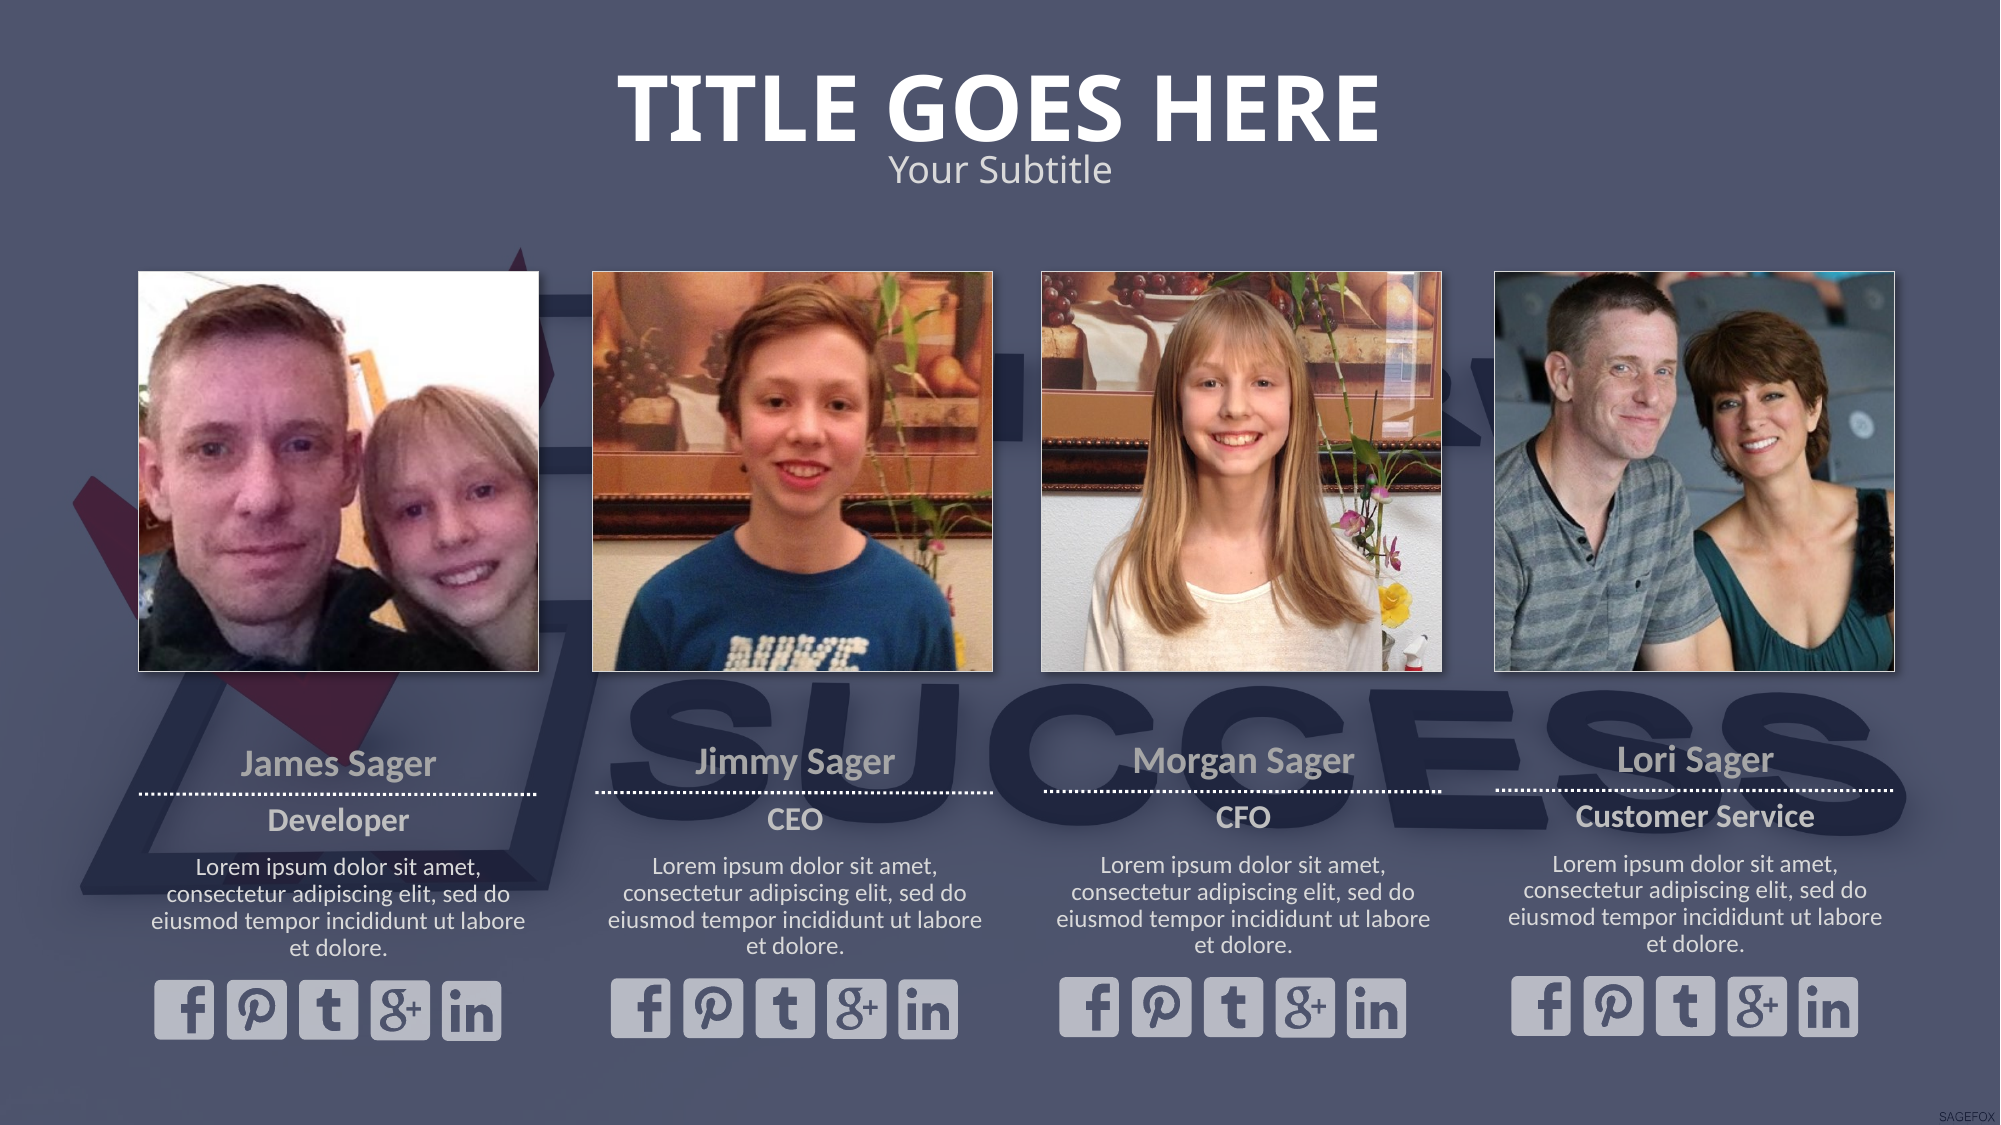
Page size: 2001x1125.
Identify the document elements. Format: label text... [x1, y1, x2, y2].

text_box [1059, 977, 1407, 1039]
text_box Lorem ipsum dolor sit amet, consectetur adipiscing elit, sed do eiusmod tempor incididunt ut labore et dolore. [1495, 850, 1896, 964]
text_box Customer Service [1520, 796, 1871, 839]
text_box Morgan Sager [1068, 739, 1419, 782]
text_box [138, 270, 540, 672]
text_box [1494, 271, 1896, 673]
text_box Lorem ipsum dolor sit amet, consectetur adipiscing elit, sed do eiusmod tempor incididunt ut labore et dolore. [1043, 851, 1444, 965]
text_box [591, 270, 993, 672]
text_box CEO [620, 798, 971, 841]
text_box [1511, 976, 1859, 1038]
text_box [610, 978, 958, 1040]
text_box Lorem ipsum dolor sit amet, consectetur adipiscing elit, sed do eiusmod tempor incididunt ut labore et dolore. [138, 854, 539, 968]
text_box Lori Sager [1520, 738, 1871, 781]
text_box Developer [163, 799, 514, 842]
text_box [154, 979, 502, 1041]
text_box James Sager [163, 742, 514, 785]
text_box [548, 42, 1452, 199]
text_box Jimmy Sager [620, 740, 971, 784]
text_box [1040, 270, 1442, 672]
text_box Lorem ipsum dolor sit amet, consectetur adipiscing elit, sed do eiusmod tempor incididunt ut labore et dolore. [595, 852, 996, 966]
text_box CFO [1068, 797, 1419, 840]
